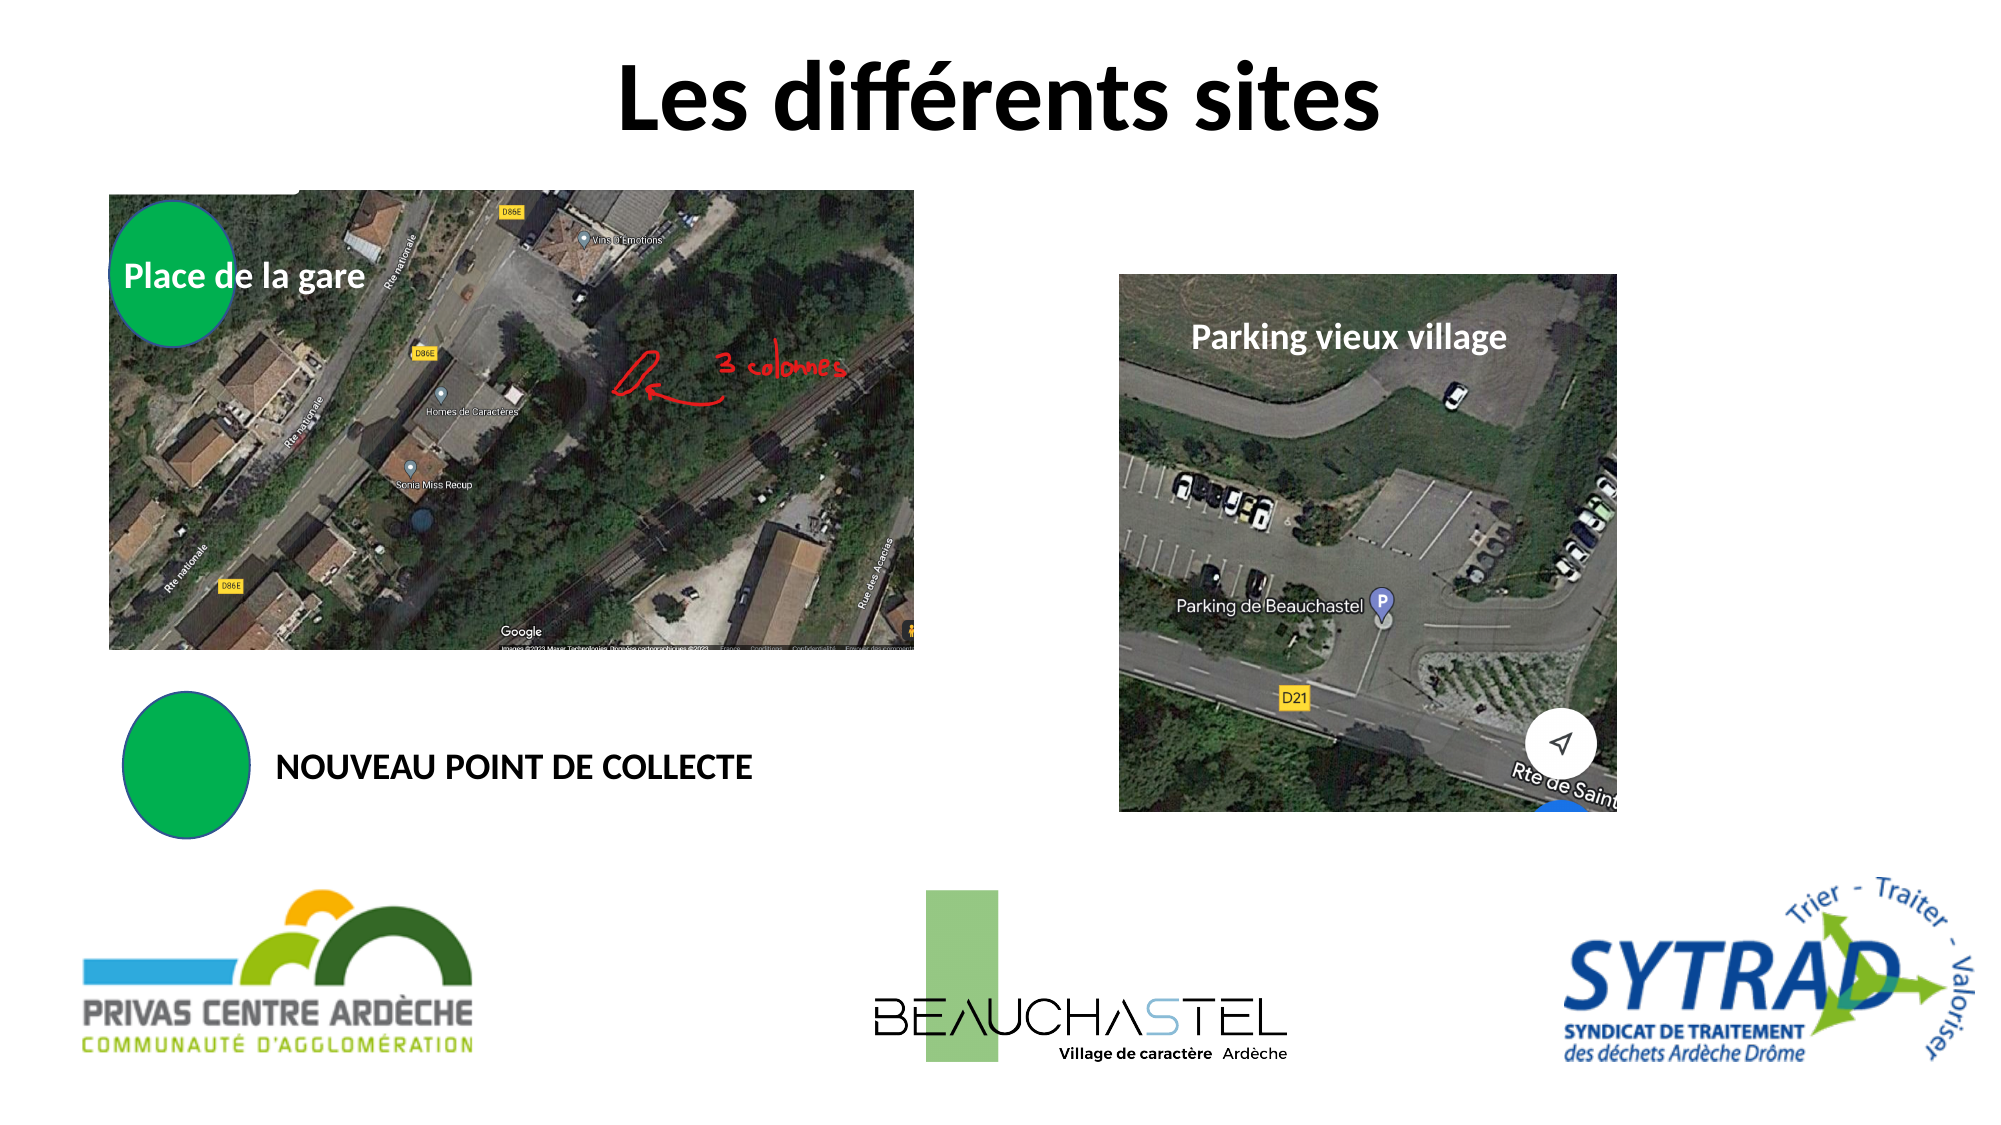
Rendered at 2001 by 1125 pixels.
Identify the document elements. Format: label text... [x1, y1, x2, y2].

picture [42, 877, 480, 1062]
title Les différents sites [33, 34, 1967, 160]
picture [1564, 877, 1976, 1062]
picture [109, 190, 914, 650]
text_box [121, 690, 251, 840]
picture [1119, 274, 1617, 812]
text_box NOUVEAU POINT DE COLLECTE [260, 734, 847, 795]
picture [875, 890, 1287, 1062]
